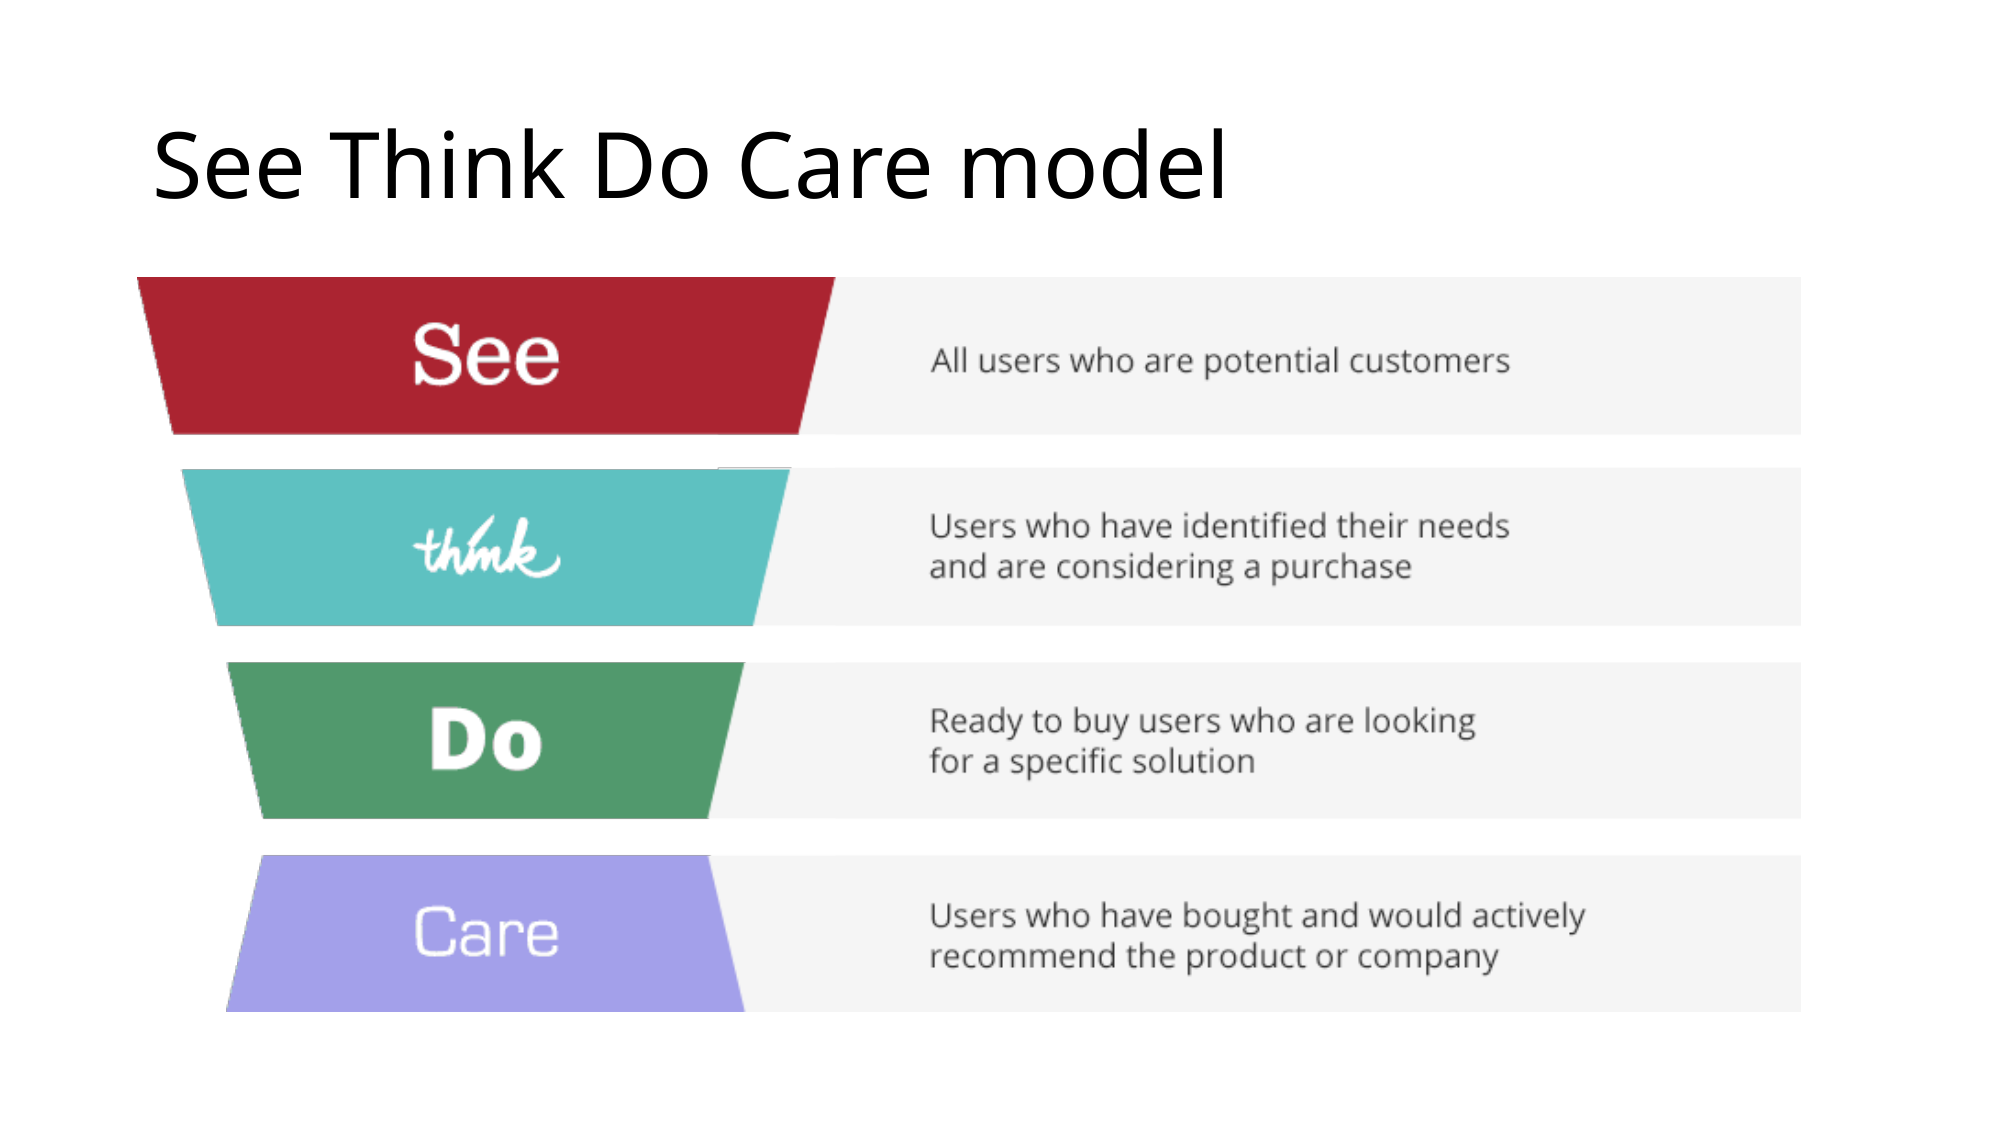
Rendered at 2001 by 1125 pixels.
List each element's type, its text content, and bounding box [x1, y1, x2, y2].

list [137, 277, 1801, 1012]
title See Think Do Care model [137, 59, 1863, 278]
